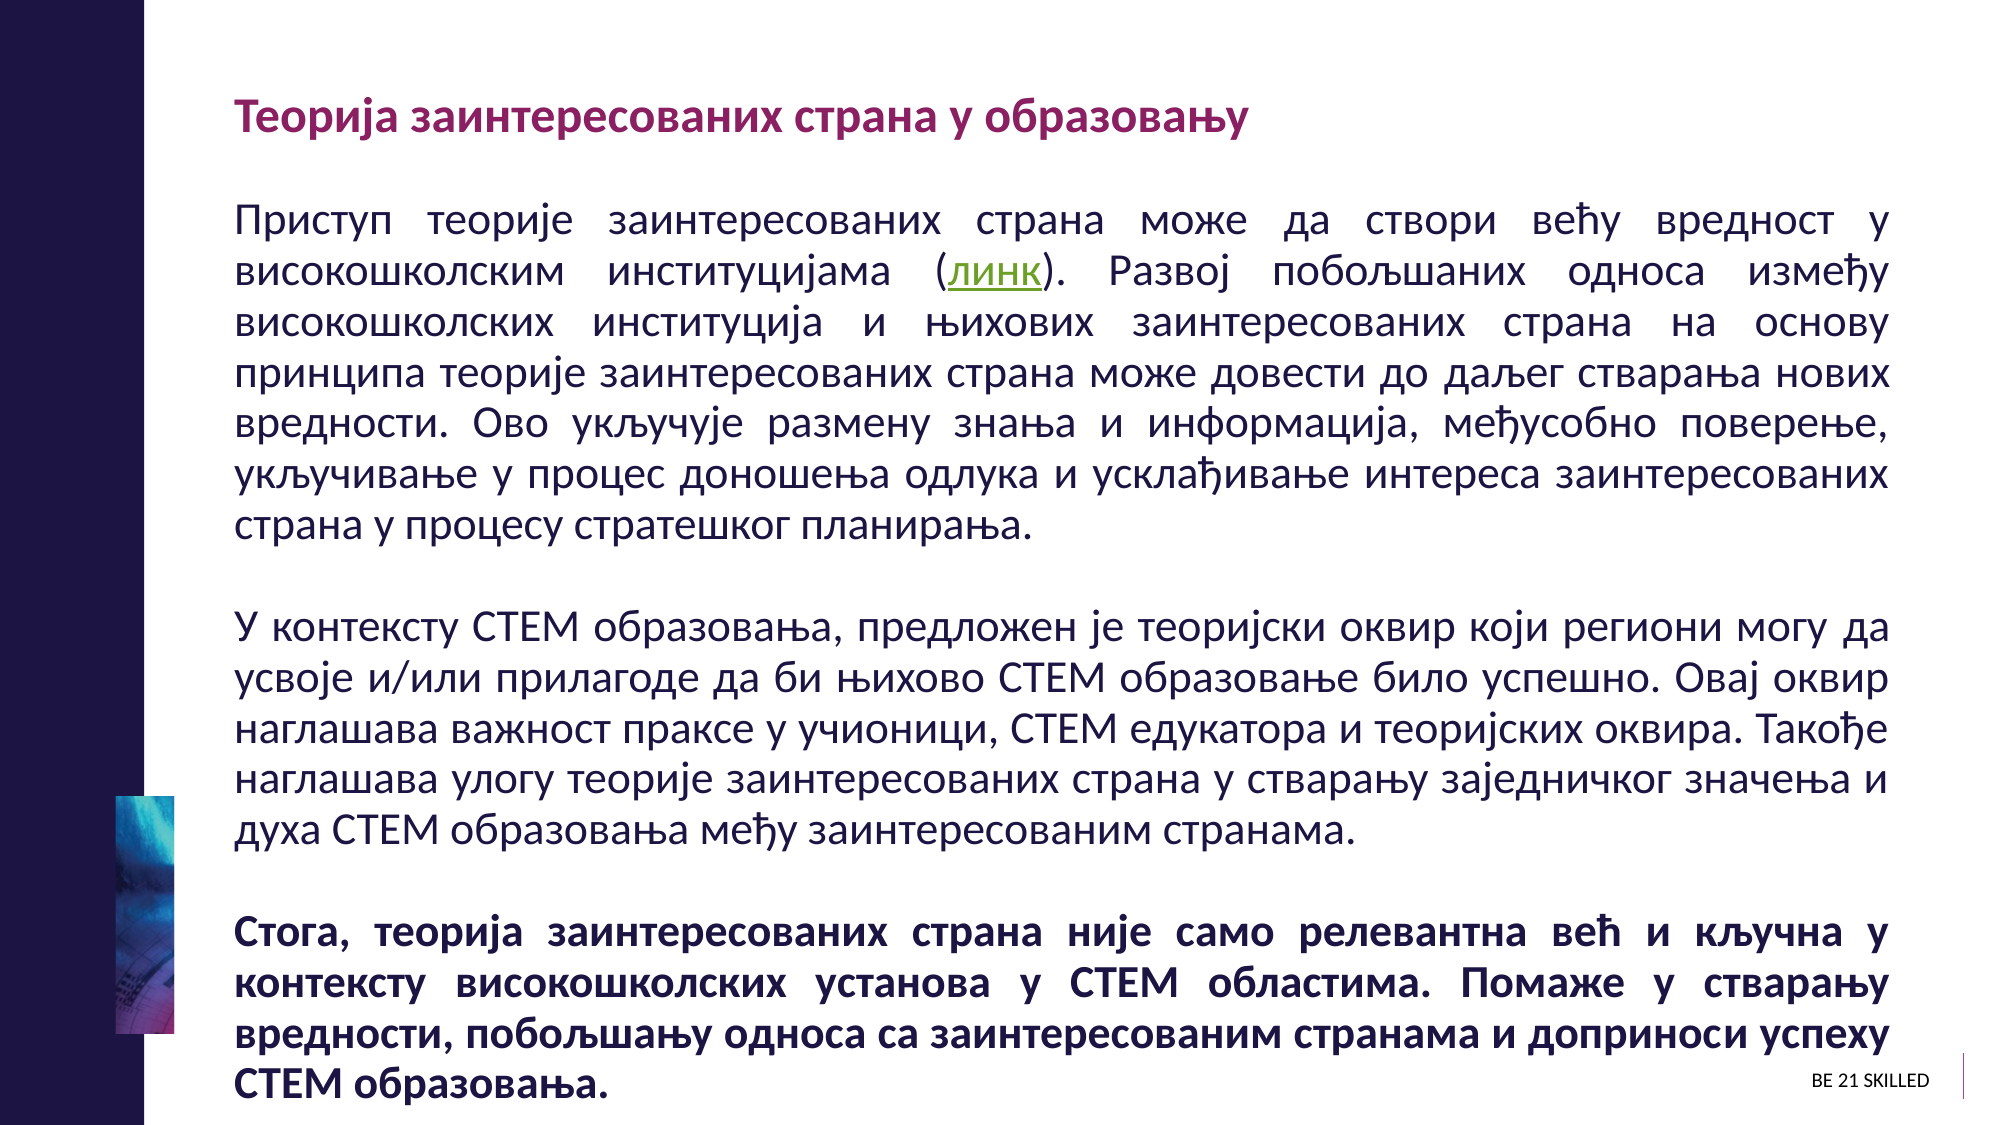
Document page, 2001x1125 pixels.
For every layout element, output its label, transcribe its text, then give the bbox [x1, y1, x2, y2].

list Теорија заинтересованих страна у образовању Приступ теорије заинтересованих страна може да створи већу вредност у високошколским институцијама (линк). Развој побољшаних односа између високошколских институција и њихових заинтересованих страна на основу принципа теорије заинтересованих страна може довести до даљег стварања нових вредности. Ово укључује размену знања и информација, међусобно поверење, укључивање у процес доношења одлука и усклађивање интереса заинтересованих страна у процесу стратешког планирања. У контексту СТЕМ образовања, предложен је теоријски оквир који региони могу да усвоје и/или прилагоде да би њихово СТЕМ образовање било успешно. Овај оквир наглашава важност праксе у учионици, СТЕМ едукатора и теоријских оквира. Такође наглашава улогу теорије заинтересованих страна у стварању заједничког значења и духа СТЕМ образовања међу заинтересованим странама. Стога, теорија заинтересованих страна није само релевантна већ и кључна у контексту високошколских установа у СТЕМ областима. Помаже у стварању вредности, побољшању односа са заинтересованим странама и доприноси успеху СТЕМ образовања. [219, 83, 1906, 936]
picture [26, 796, 264, 1034]
text_box [0, 0, 145, 1125]
